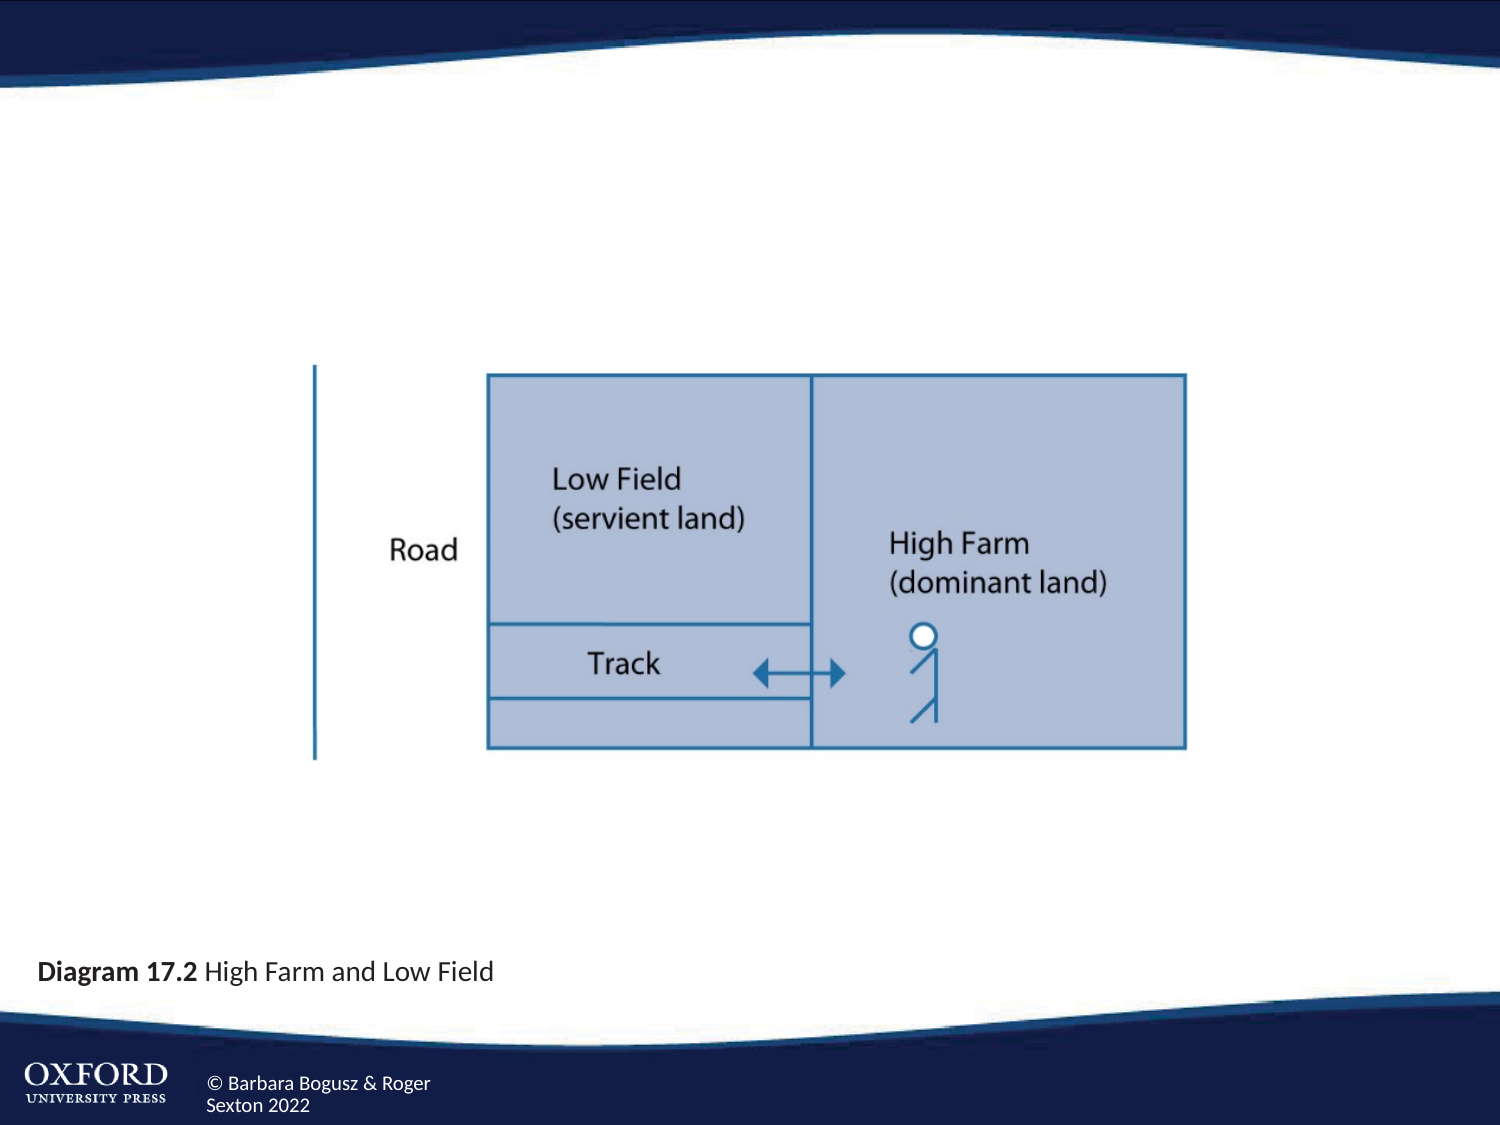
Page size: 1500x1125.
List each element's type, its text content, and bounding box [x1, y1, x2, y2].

footer © Barbara Bogusz & Roger Sexton 2022 [204, 1072, 479, 1125]
picture [0, 0, 1500, 1125]
title Diagram 17.2 High Farm and Low Field [37, 952, 1463, 988]
